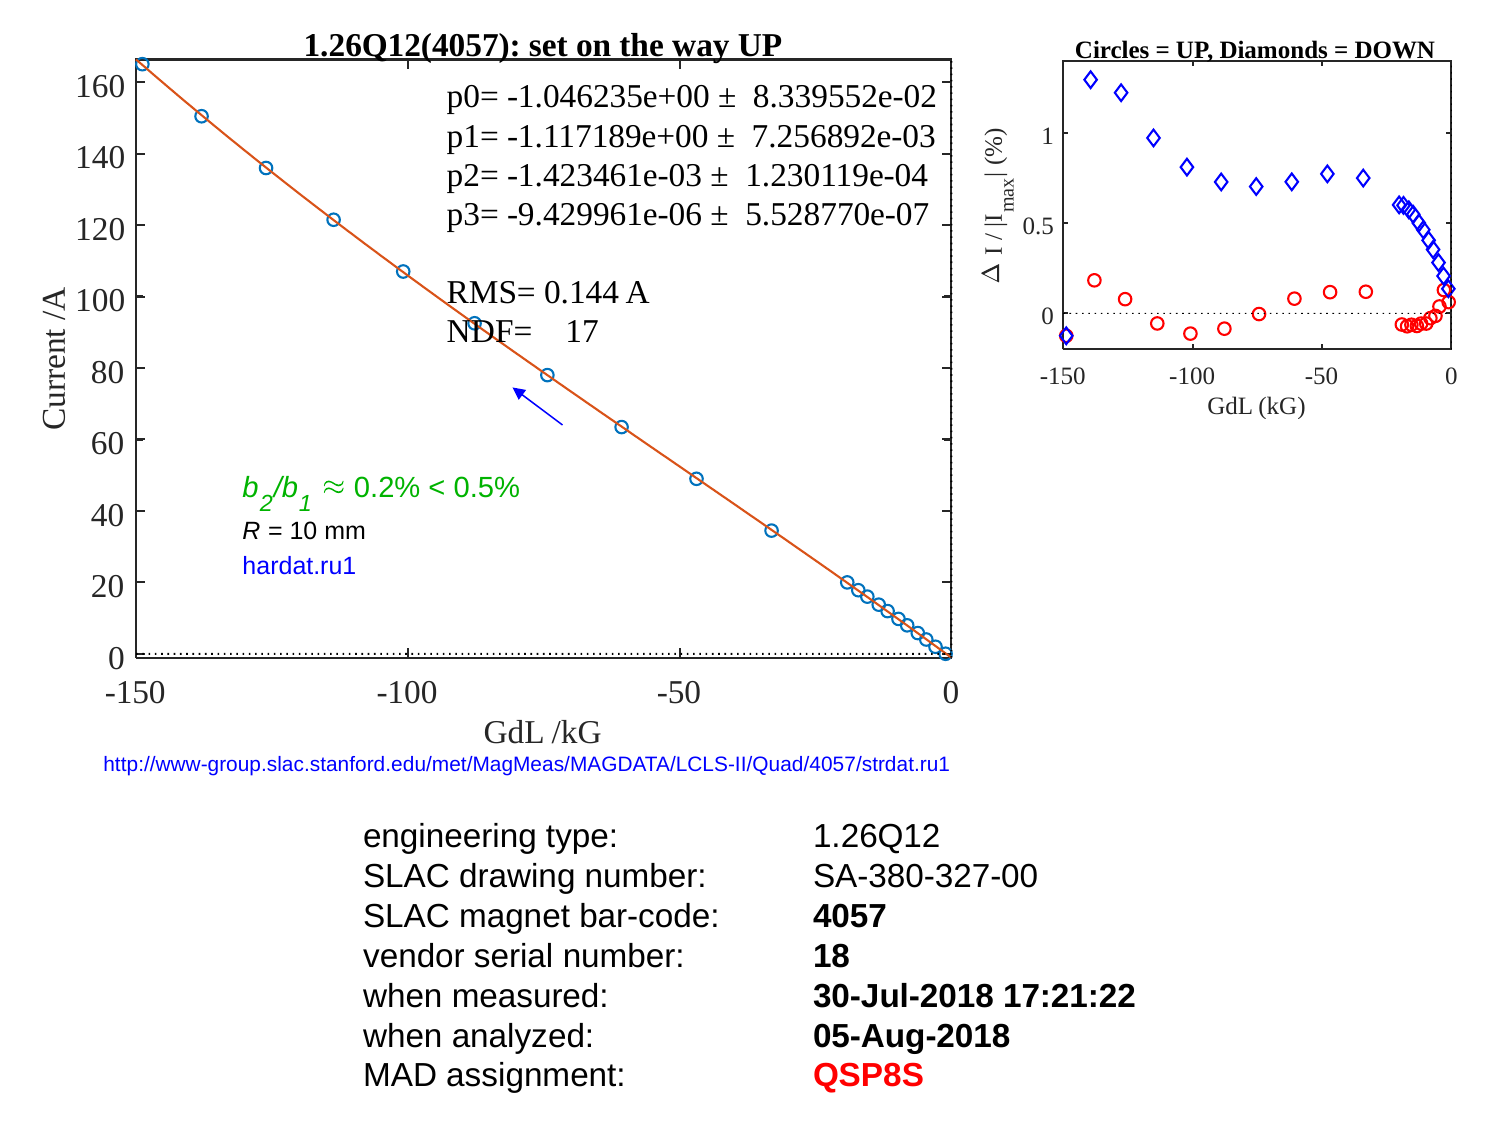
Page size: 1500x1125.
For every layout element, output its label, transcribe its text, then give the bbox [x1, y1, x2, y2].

text_box engineering type: 1.26Q12 SLAC drawing number: SA-380-327-00 SLAC magnet bar-code: 4057 vendor serial number: 18 when measured: 30-Jul-2018 17:21:22 when analyzed: 05-Aug-2018 MAD assignment: QSP8S [348, 806, 1152, 1101]
picture [0, 0, 1500, 788]
